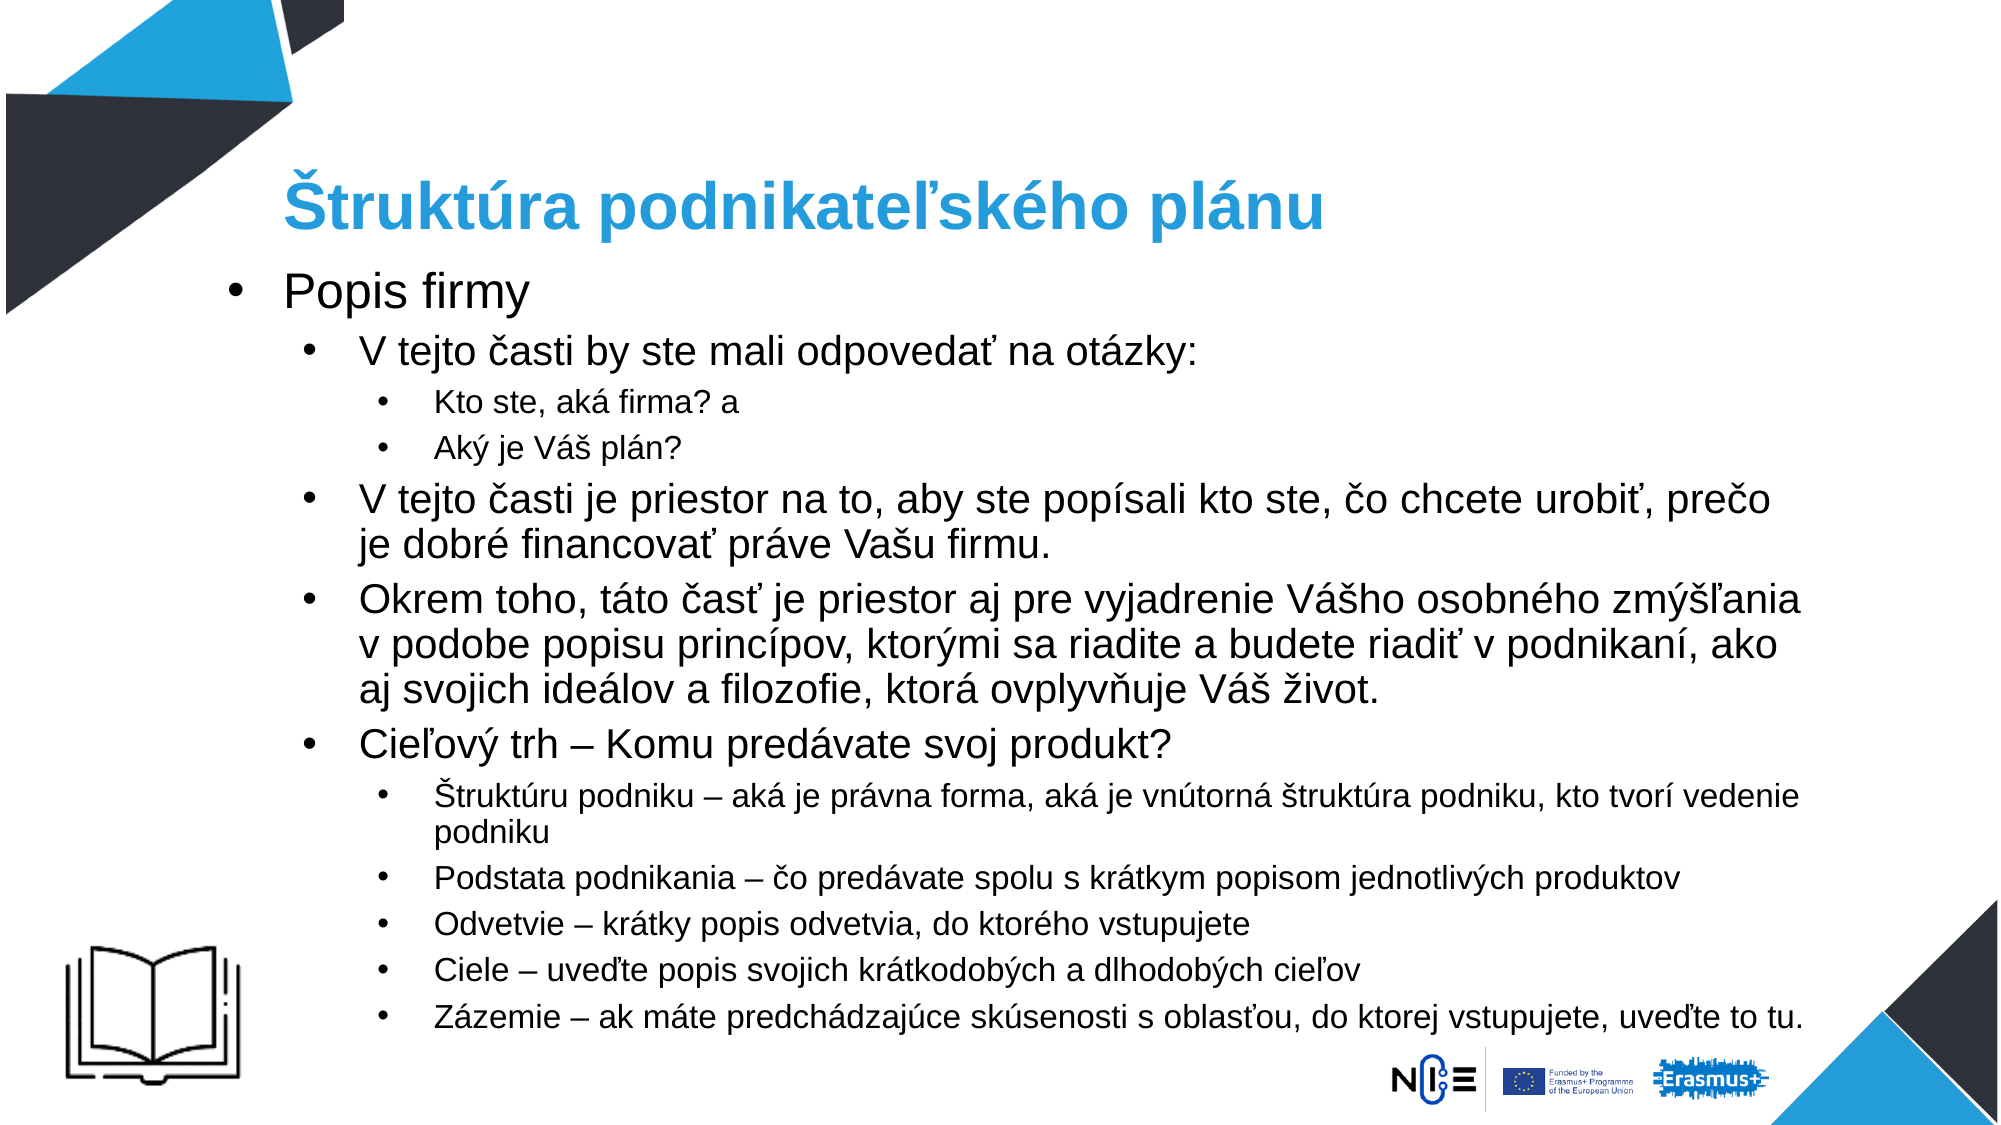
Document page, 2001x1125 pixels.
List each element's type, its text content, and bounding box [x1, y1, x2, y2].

picture [1375, 895, 2000, 1125]
title Štruktúra podnikateľského plánu​ [344, 114, 1769, 252]
picture [6, 0, 344, 318]
subtitle Popis firmy​ ​ V tejto časti by ste mali odpovedať na otázky:​ ​ Kto ste, aká firma? a ​ Aký je Váš plán?​ V tejto časti je priestor na to, aby ste popísali kto ste, čo chcete urobiť, prečo je dobré financovať práve Vašu firmu.​ Okrem toho, táto časť je priestor aj pre vyjadrenie Vášho osobného zmýšľania v podobe popisu princípov, ktorými sa riadite a budete riadiť v podnikaní, ako aj svojich ideálov a filozofie, ktorá ovplyvňuje Váš život.​ Cieľový trh – Komu predávate svoj produkt?​ Štruktúru podniku – aká je právna forma, aká je vnútorná štruktúra podniku, kto tvorí vedenie podniku​ Podstata podnikania – čo predávate spolu s krátkym popisom jednotlivých produktov​ Odvetvie – krátky popis odvetvia, do ktorého vstupujete​ Ciele – uveďte popis svojich krátkodobých a dlhodobých cieľov​ Zázemie – ak máte predchádzajúce skúsenosti s oblasťou, do ktorej vstupujete, uveďte to tu.​​ [212, 257, 1826, 972]
picture [63, 938, 246, 1091]
